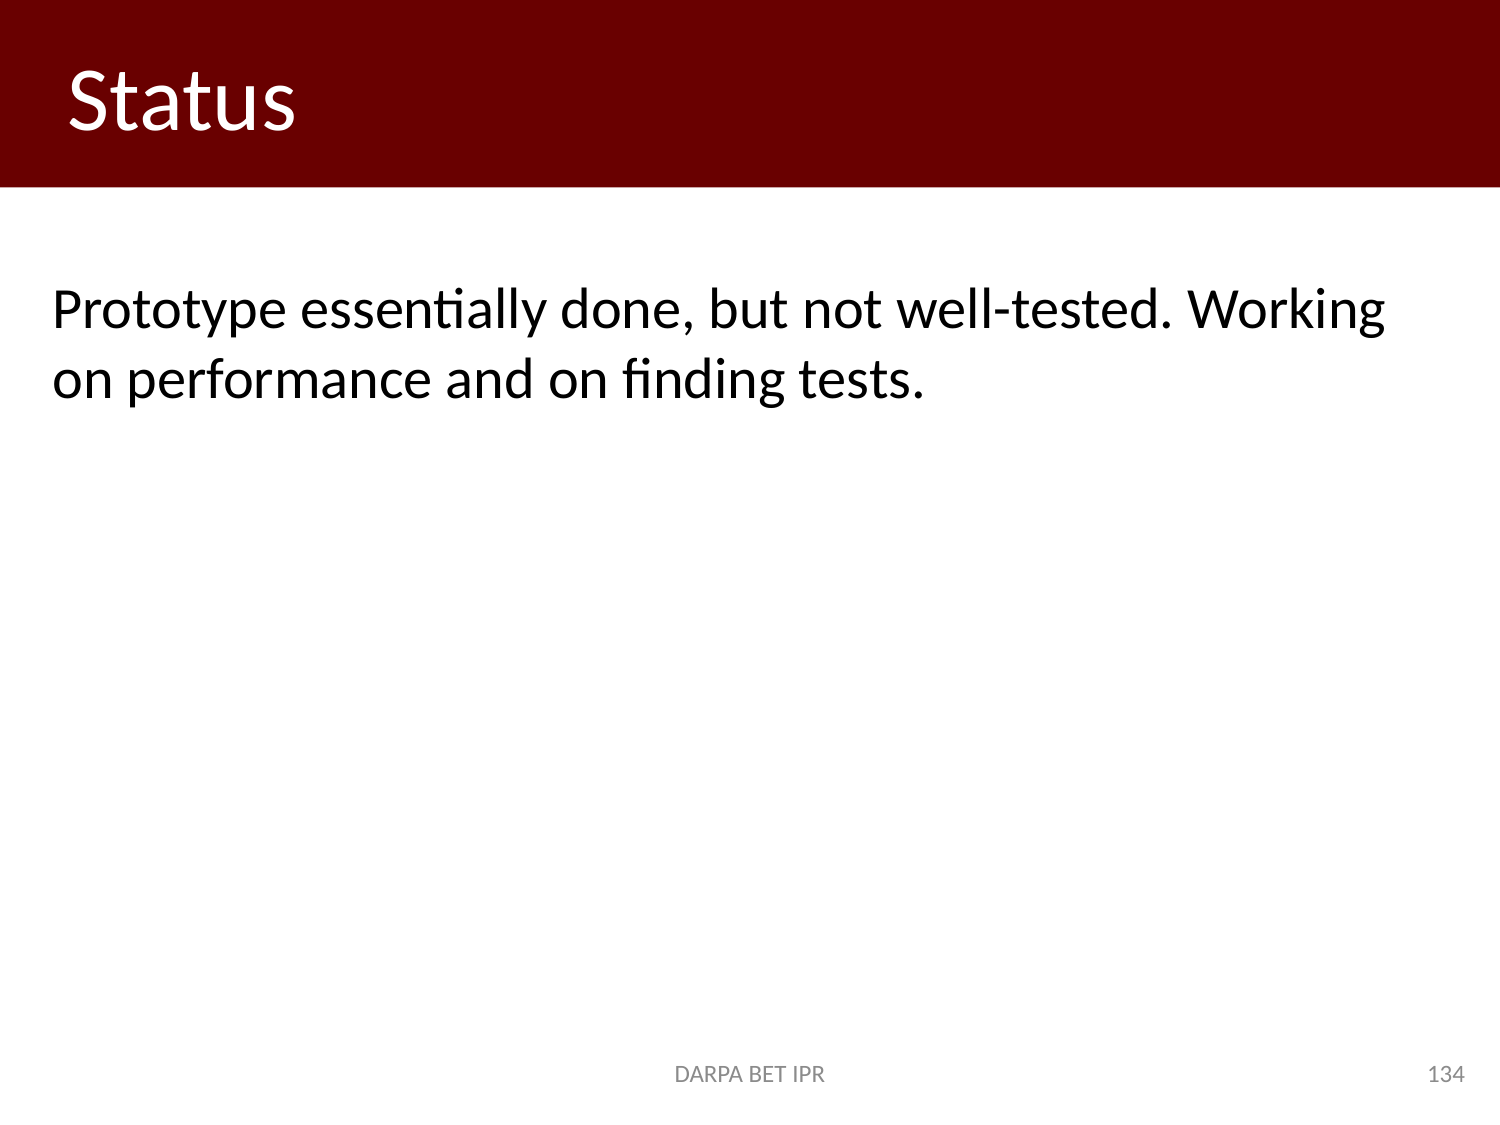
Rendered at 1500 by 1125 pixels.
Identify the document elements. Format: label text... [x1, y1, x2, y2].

footer DARPA BET IPR [512, 1042, 988, 1103]
slide_number 134 [1130, 1042, 1481, 1103]
list Prototype essentially done, but not well-tested. Working on performance and on finding tests. [37, 262, 1475, 1005]
title Status [0, 0, 1500, 188]
